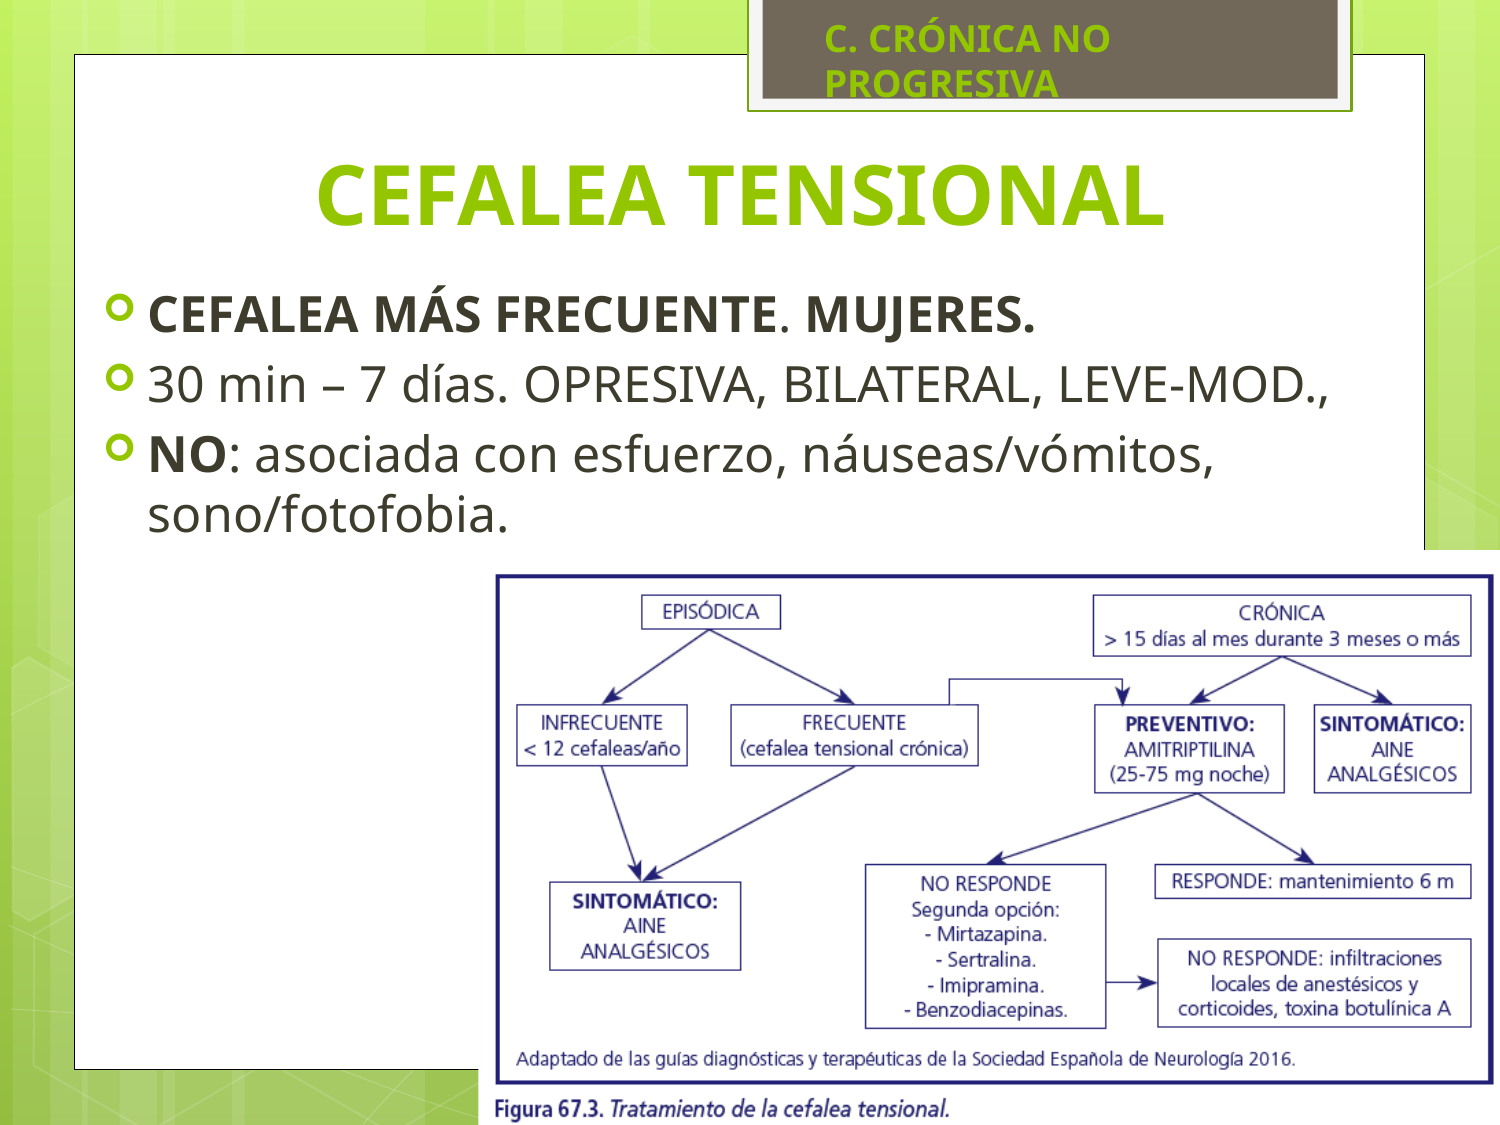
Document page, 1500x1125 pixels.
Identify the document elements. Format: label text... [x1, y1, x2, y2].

title CEFALEA TENSIONAL [164, 125, 1317, 250]
list CEFALEA MÁS FRECUENTE. MUJERES. 30 min – 7 días. OPRESIVA, BILATERAL, LEVE-MOD., NO: asociada con esfuerzo, náuseas/vómitos, sono/fotofobia. [76, 274, 1483, 851]
text_box C. CRÓNICA NO PROGRESIVA [809, 7, 1317, 113]
picture [478, 550, 1500, 1125]
